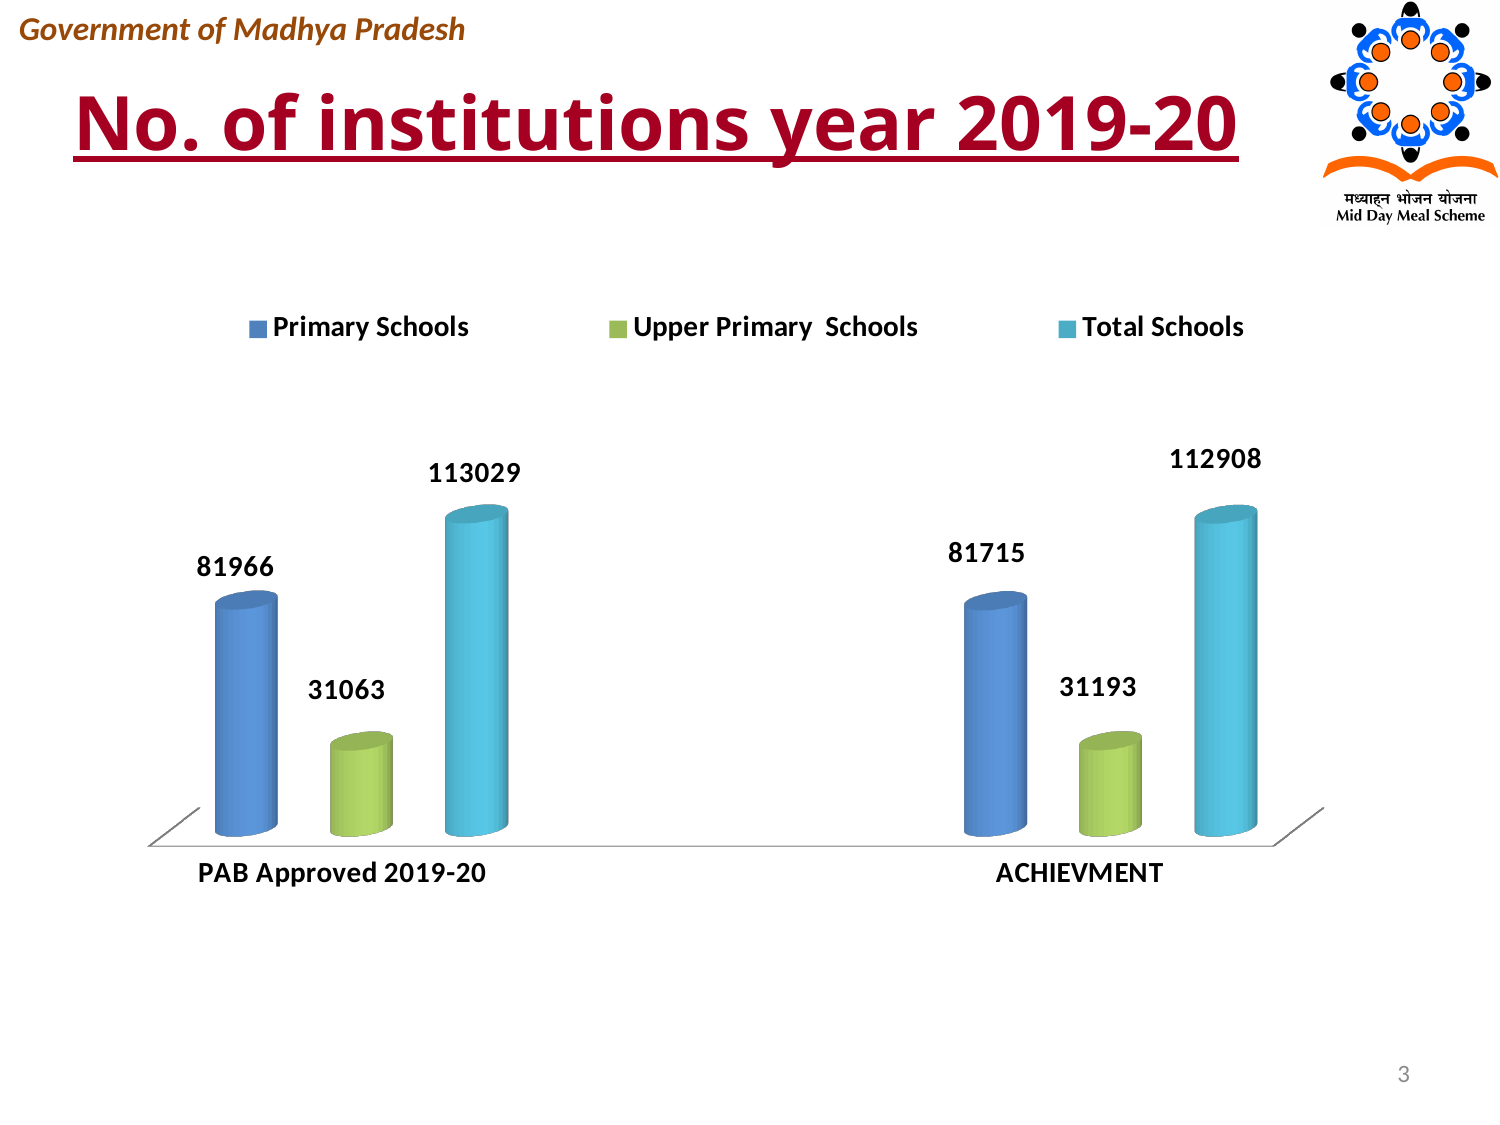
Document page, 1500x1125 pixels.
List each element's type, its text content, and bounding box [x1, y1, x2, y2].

picture [1321, 0, 1500, 227]
slide_number 3 [1074, 1042, 1425, 1103]
text_box Government of Madhya Pradesh [3, 0, 482, 55]
title No. of institutions year 2019-20 [0, 0, 1313, 242]
chart [99, 274, 1376, 1051]
